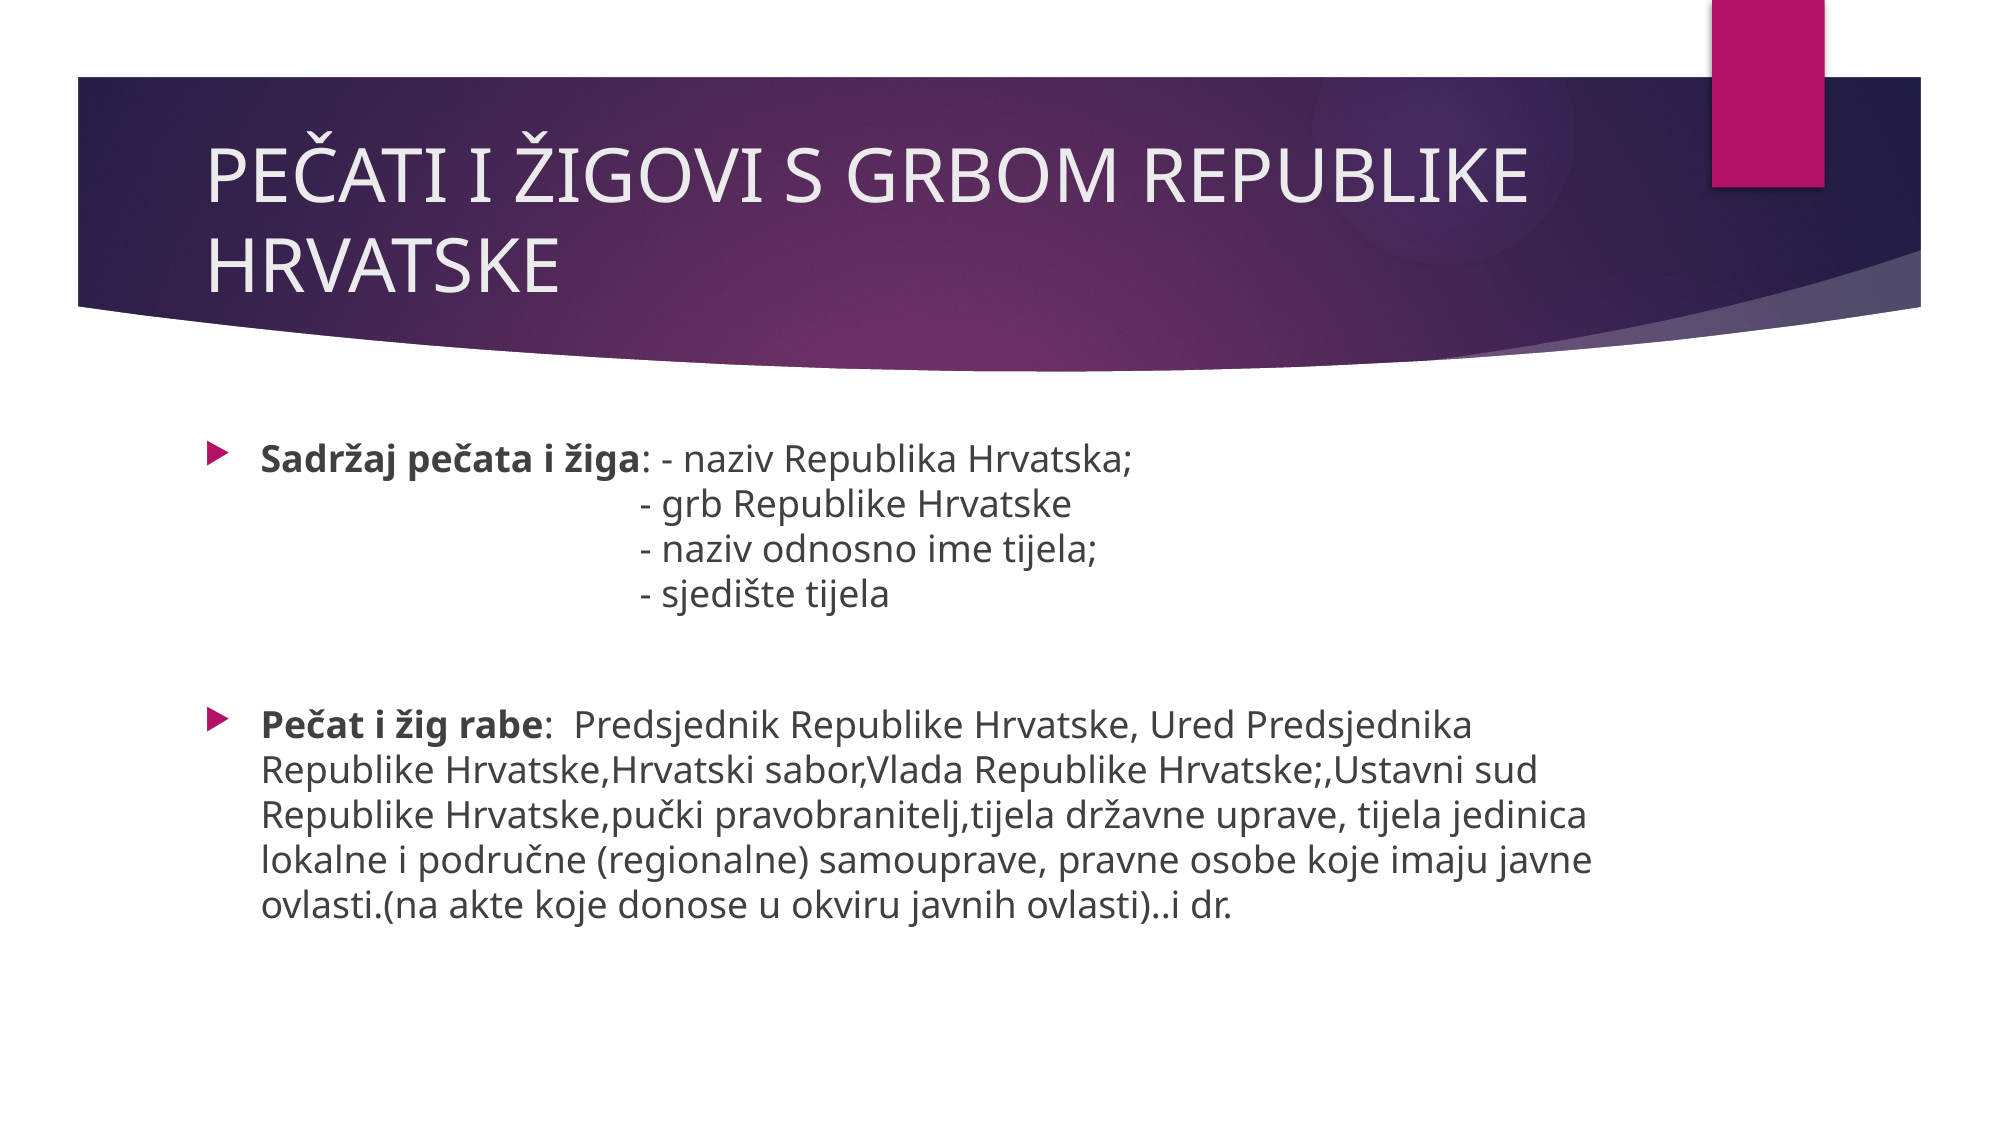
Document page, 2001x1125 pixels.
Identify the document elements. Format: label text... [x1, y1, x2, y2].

list Sadržaj pečata i žiga: - naziv Republika Hrvatska; - grb Republike Hrvatske - naziv odnosno ime tijela; - sjedište tijela Pečat i žig rabe: Predsjednik Republike Hrvatske, Ured Predsjednika Republike Hrvatske,Hrvatski sabor,Vlada Republike Hrvatske;,Ustavni sud Republike Hrvatske,pučki pravobranitelj,tijela državne uprave, tijela jedinica lokalne i područne (regionalne) samouprave, pravne osobe koje imaju javne ovlasti.(na akte koje donose u okviru javnih ovlasti)..i dr. [189, 427, 1638, 988]
title PEČATI I ŽIGOVI S GRBOM REPUBLIKE HRVATSKE [189, 159, 1627, 276]
